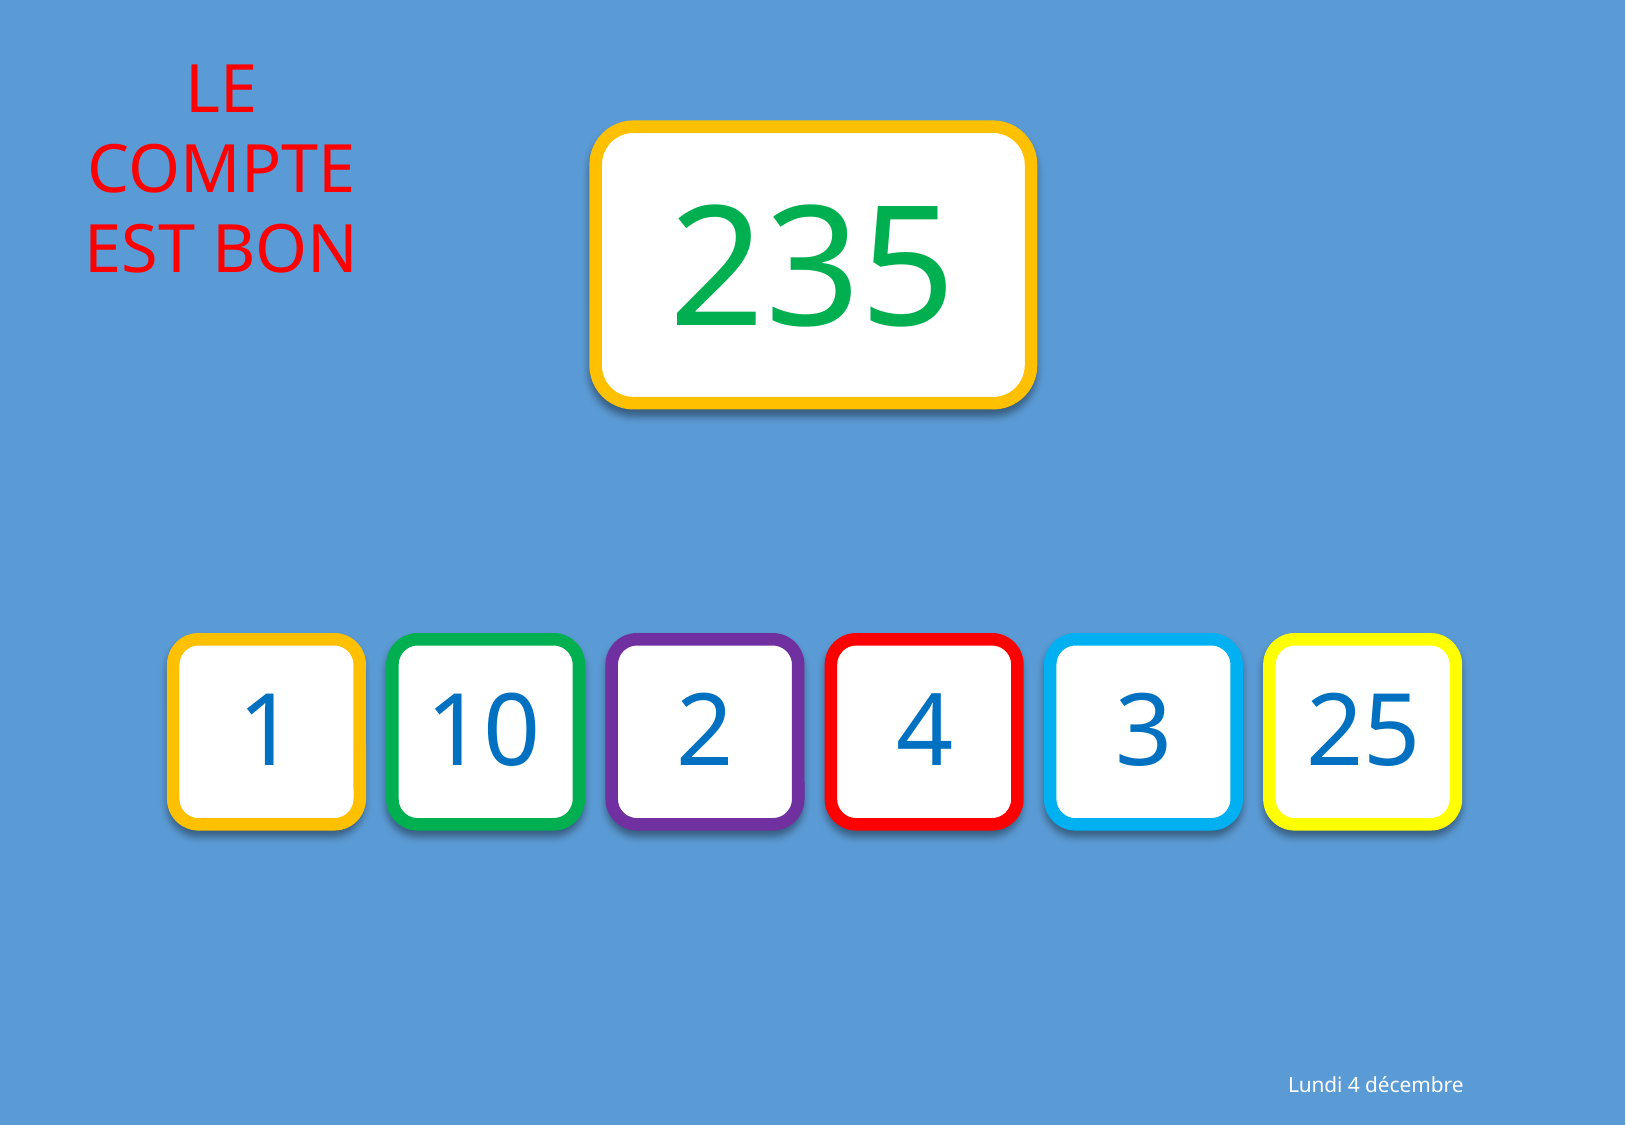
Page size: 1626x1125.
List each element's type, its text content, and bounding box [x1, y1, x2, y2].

list 235 [595, 155, 1031, 388]
list 1 [163, 661, 371, 805]
list 3 [1040, 661, 1248, 805]
list 4 [821, 661, 1029, 805]
list 25 [1260, 661, 1467, 805]
list 10 [381, 661, 587, 805]
list 2 [602, 661, 809, 805]
text_box Lundi 4 décembre [1273, 1064, 1479, 1105]
